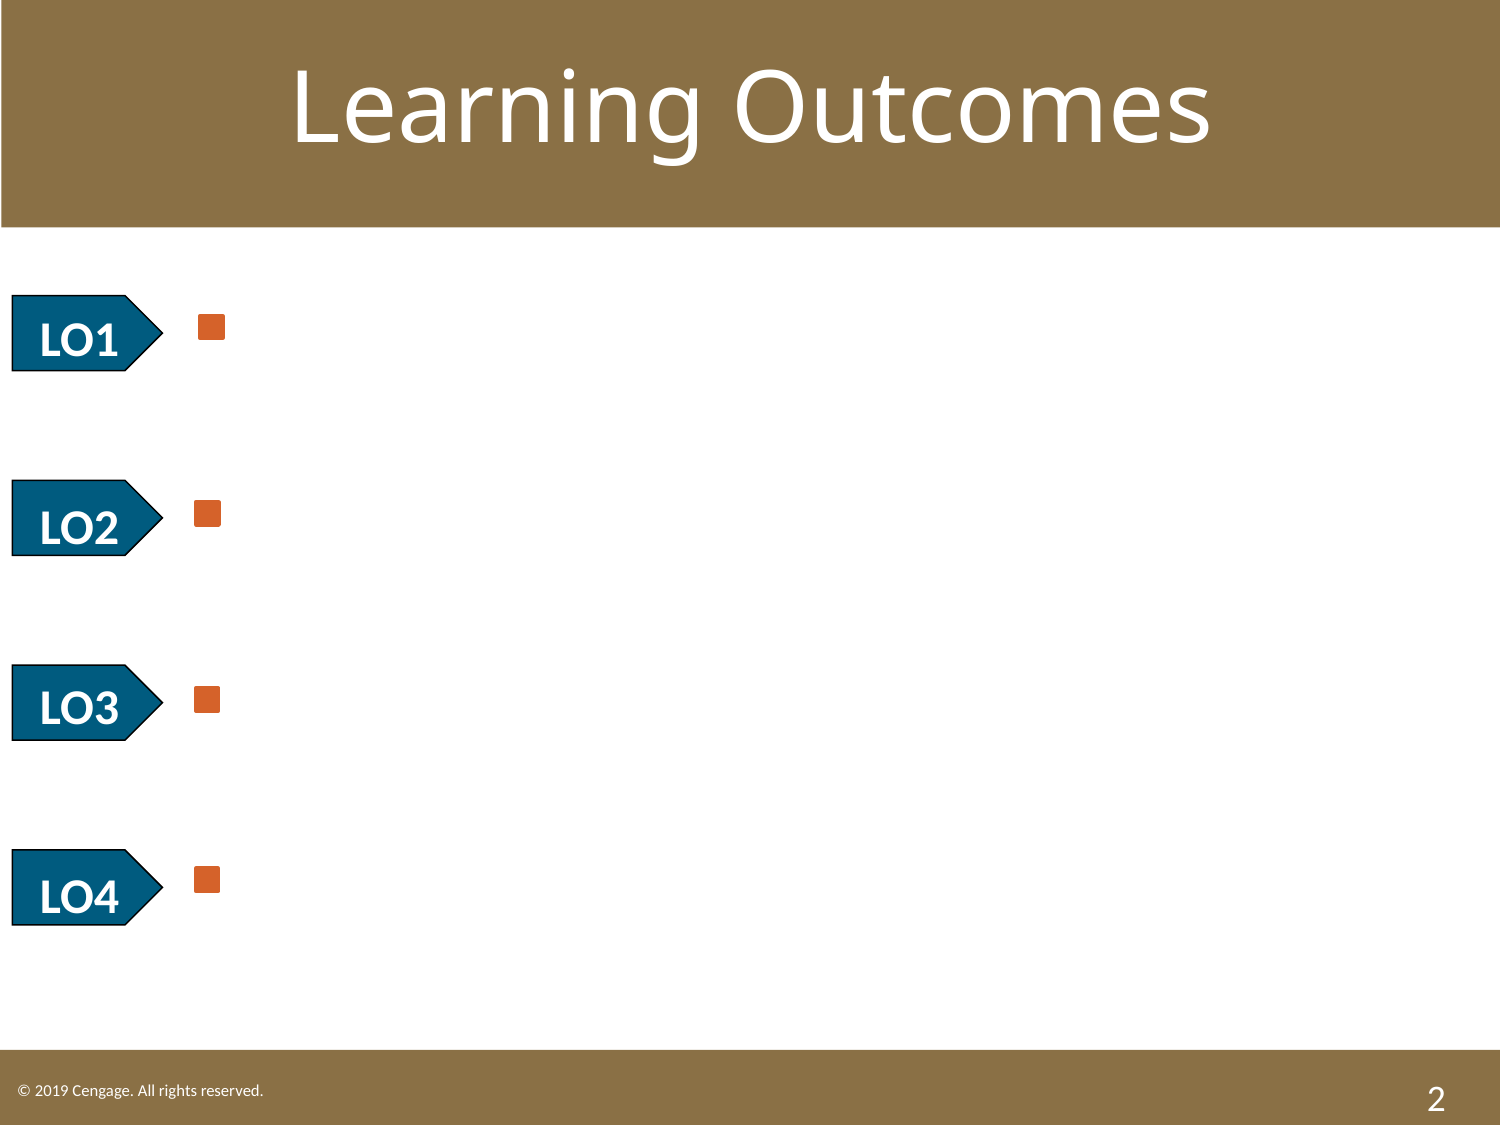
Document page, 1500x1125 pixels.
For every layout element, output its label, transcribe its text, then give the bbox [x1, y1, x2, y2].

text_box [12, 295, 24, 371]
title Learning Outcomes [0, 0, 1500, 229]
text_box [198, 314, 225, 340]
text_box [12, 480, 24, 556]
text_box [194, 500, 221, 527]
text_box [194, 686, 220, 713]
list LO1 Define law. LO2 List the major sources of law. LO3 Identify the supreme law of the land. LO4 Distinguish different legal systems. [24, 262, 1500, 1030]
text_box [12, 665, 24, 741]
slide_number 2 [1110, 1074, 1461, 1119]
text_box [194, 866, 220, 893]
text_box [12, 849, 24, 925]
